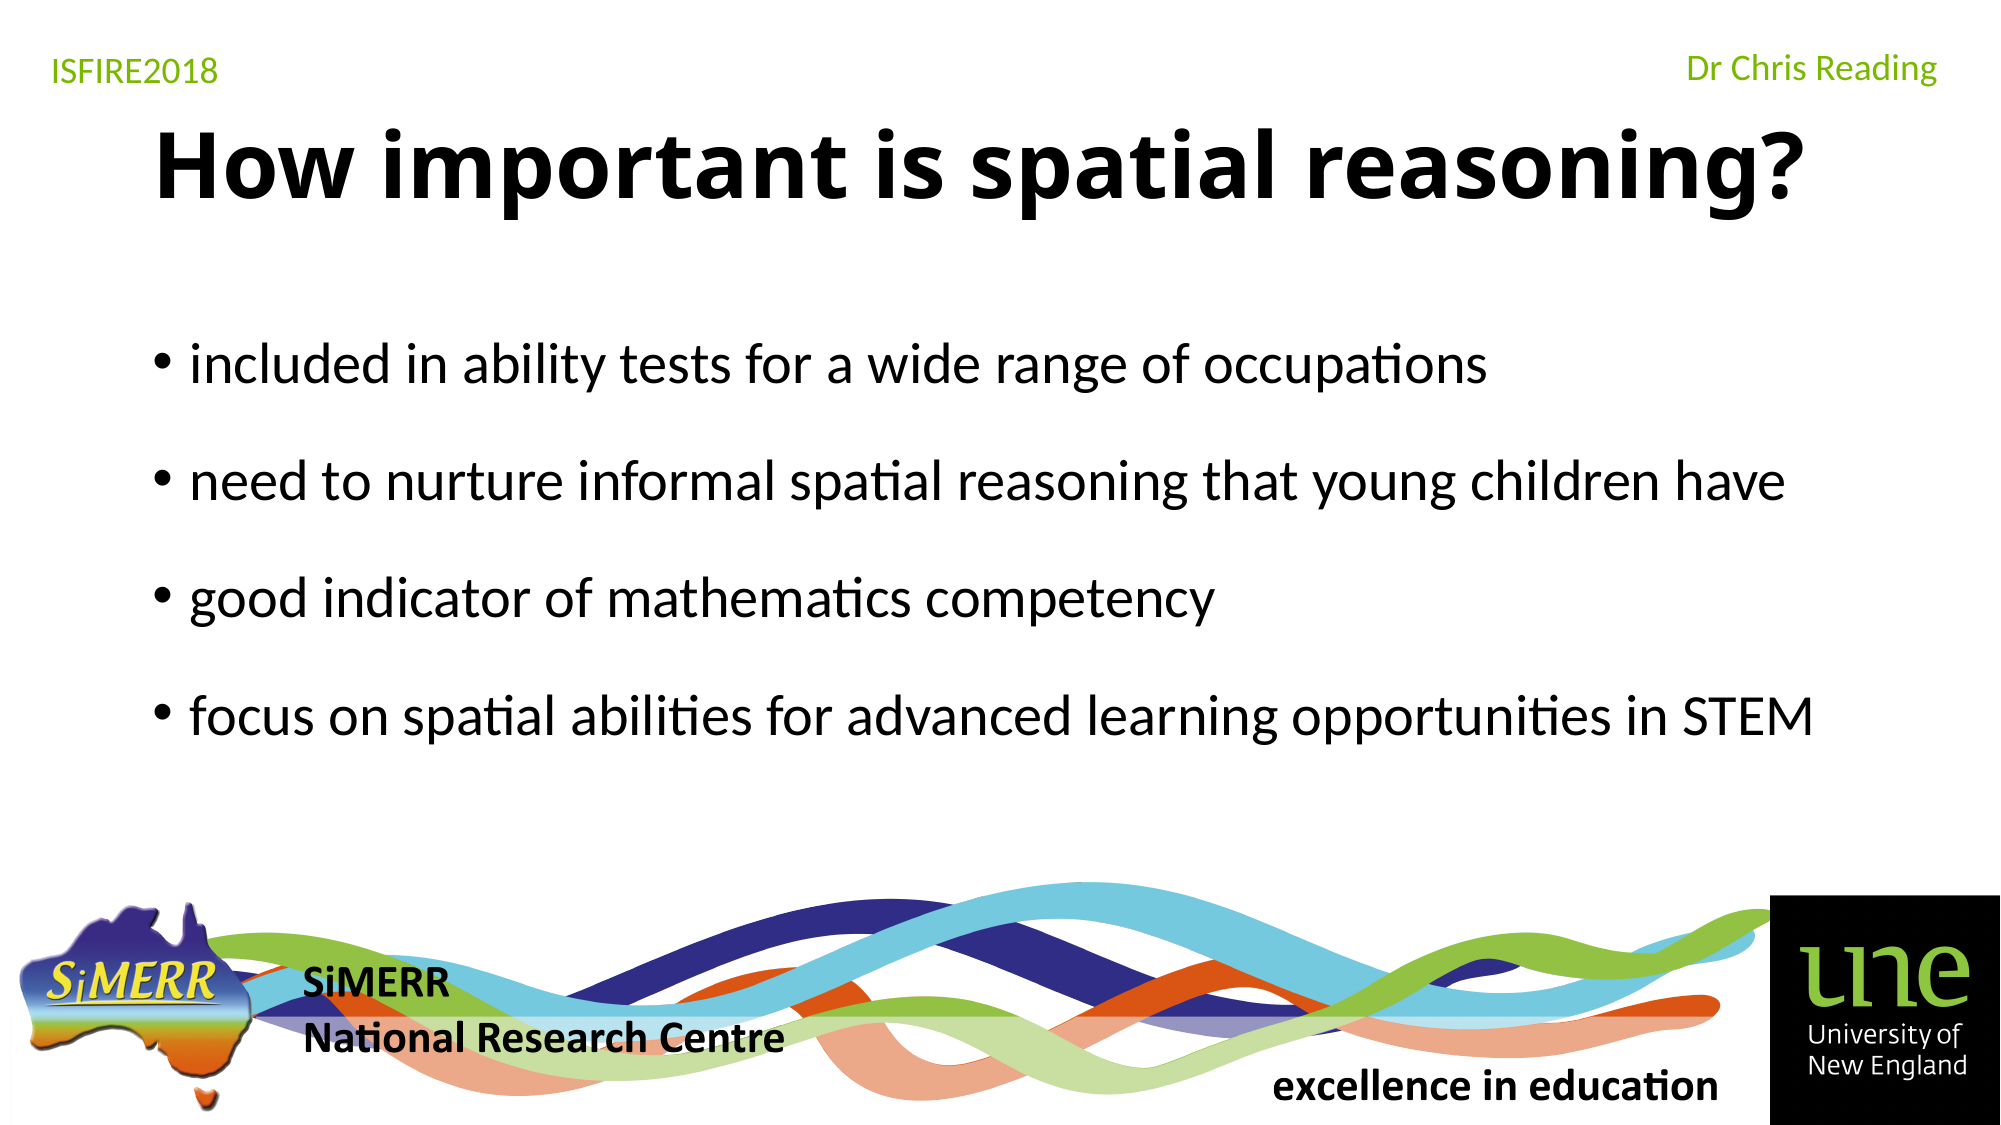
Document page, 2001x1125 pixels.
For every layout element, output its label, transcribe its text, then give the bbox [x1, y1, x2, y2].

list included in ability tests for a wide range of occupations need to nurture informal spatial reasoning that young children have good indicator of mathematics competency focus on spatial abilities for advanced learning opportunities in STEM [137, 303, 1863, 816]
picture [9, 881, 2001, 1125]
title How important is spatial reasoning? [137, 59, 1863, 278]
